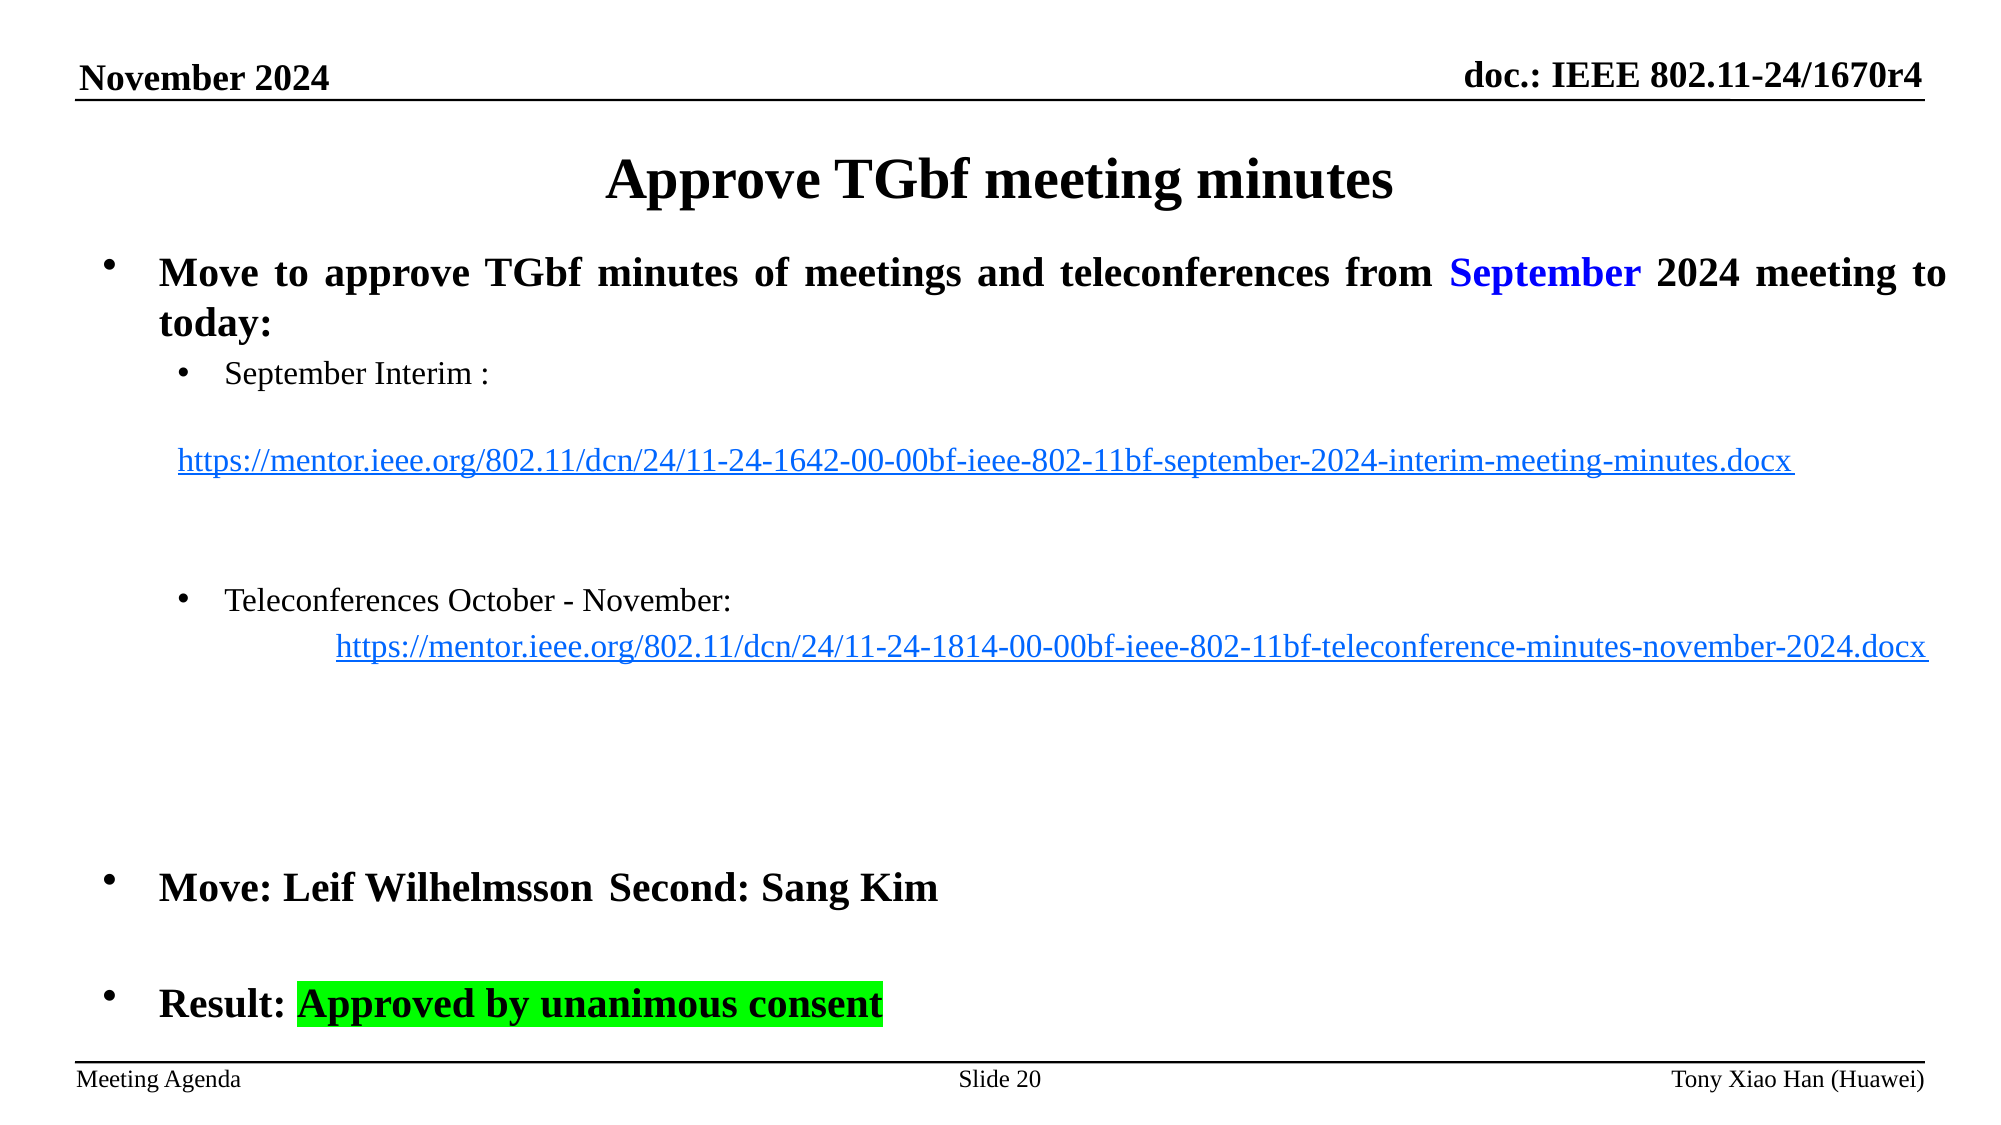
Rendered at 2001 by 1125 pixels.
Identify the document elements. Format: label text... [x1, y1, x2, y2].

text_box Move to approve TGbf minutes of meetings and teleconferences from September 2024 meeting to today: September Interim : https://mentor.ieee.org/802.11/dcn/24/11-24-1642-00-00bf-ieee-802-11bf-september-2024-interim-meeting-minutes.docx Teleconferences October - November: https://mentor.ieee.org/802.11/dcn/24/11-24-1814-00-00bf-ieee-802-11bf-teleconference-minutes-november-2024.docx Move: Leif Wilhelmsson Second: Sang Kim Result: Approved by unanimous consent [87, 237, 1963, 975]
text_box Approve TGbf meeting minutes [362, 87, 1638, 237]
